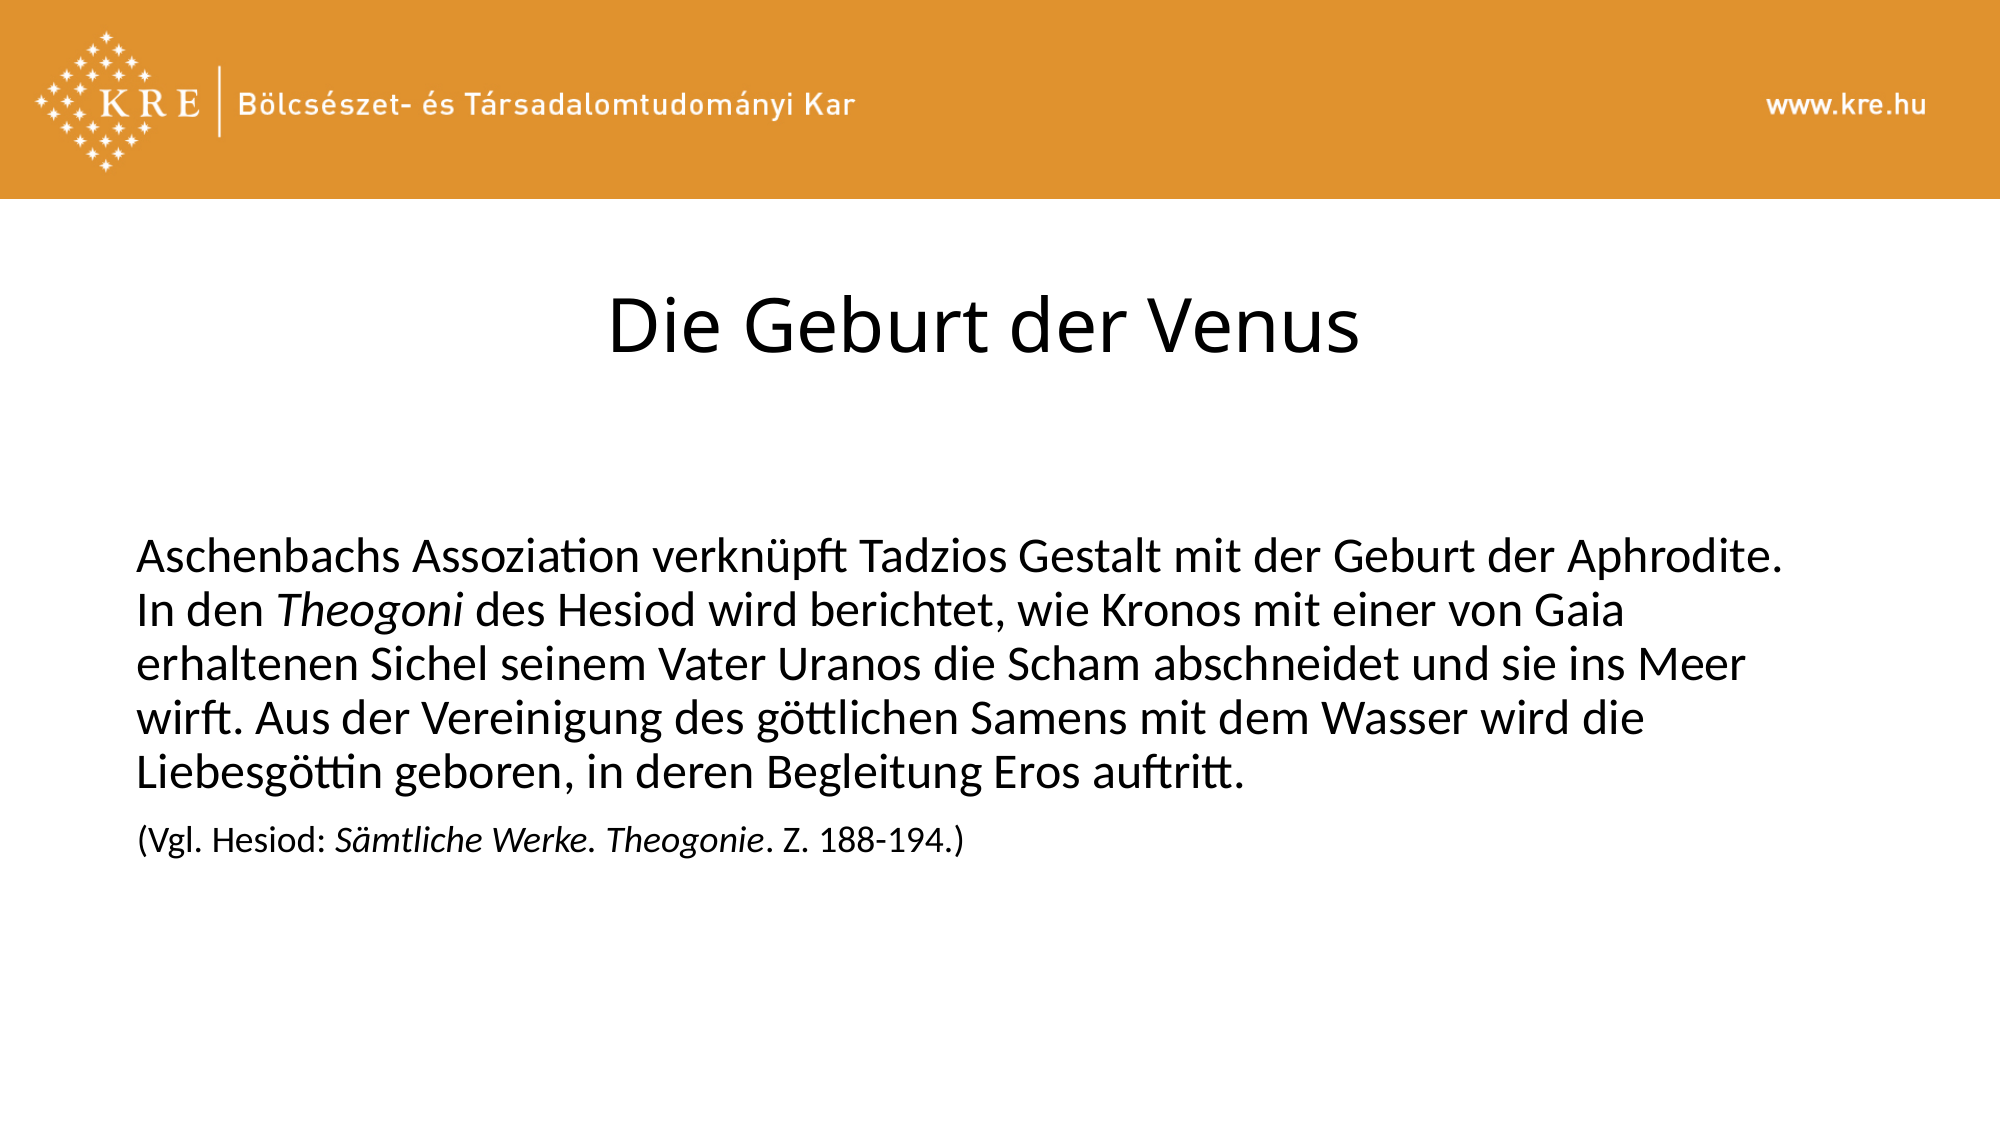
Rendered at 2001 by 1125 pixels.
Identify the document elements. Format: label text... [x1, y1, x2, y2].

picture [0, 0, 2000, 199]
title Die Geburt der Venus [121, 219, 1847, 438]
list Aschenbachs Assoziation verknüpft Tadzios Gestalt mit der Geburt der Aphrodite. In den Theogoni des Hesiod wird berichtet, wie Kronos mit einer von Gaia erhaltenen Sichel seinem Vater Uranos die Scham abschneidet und sie ins Meer wirft. Aus der Vereinigung des göttlichen Samens mit dem Wasser wird die Liebesgöttin geboren, in deren Begleitung Eros auftritt. (Vgl. Hesiod: Sämtliche Werke. Theogonie. Z. 188-194.) [121, 521, 1847, 1125]
